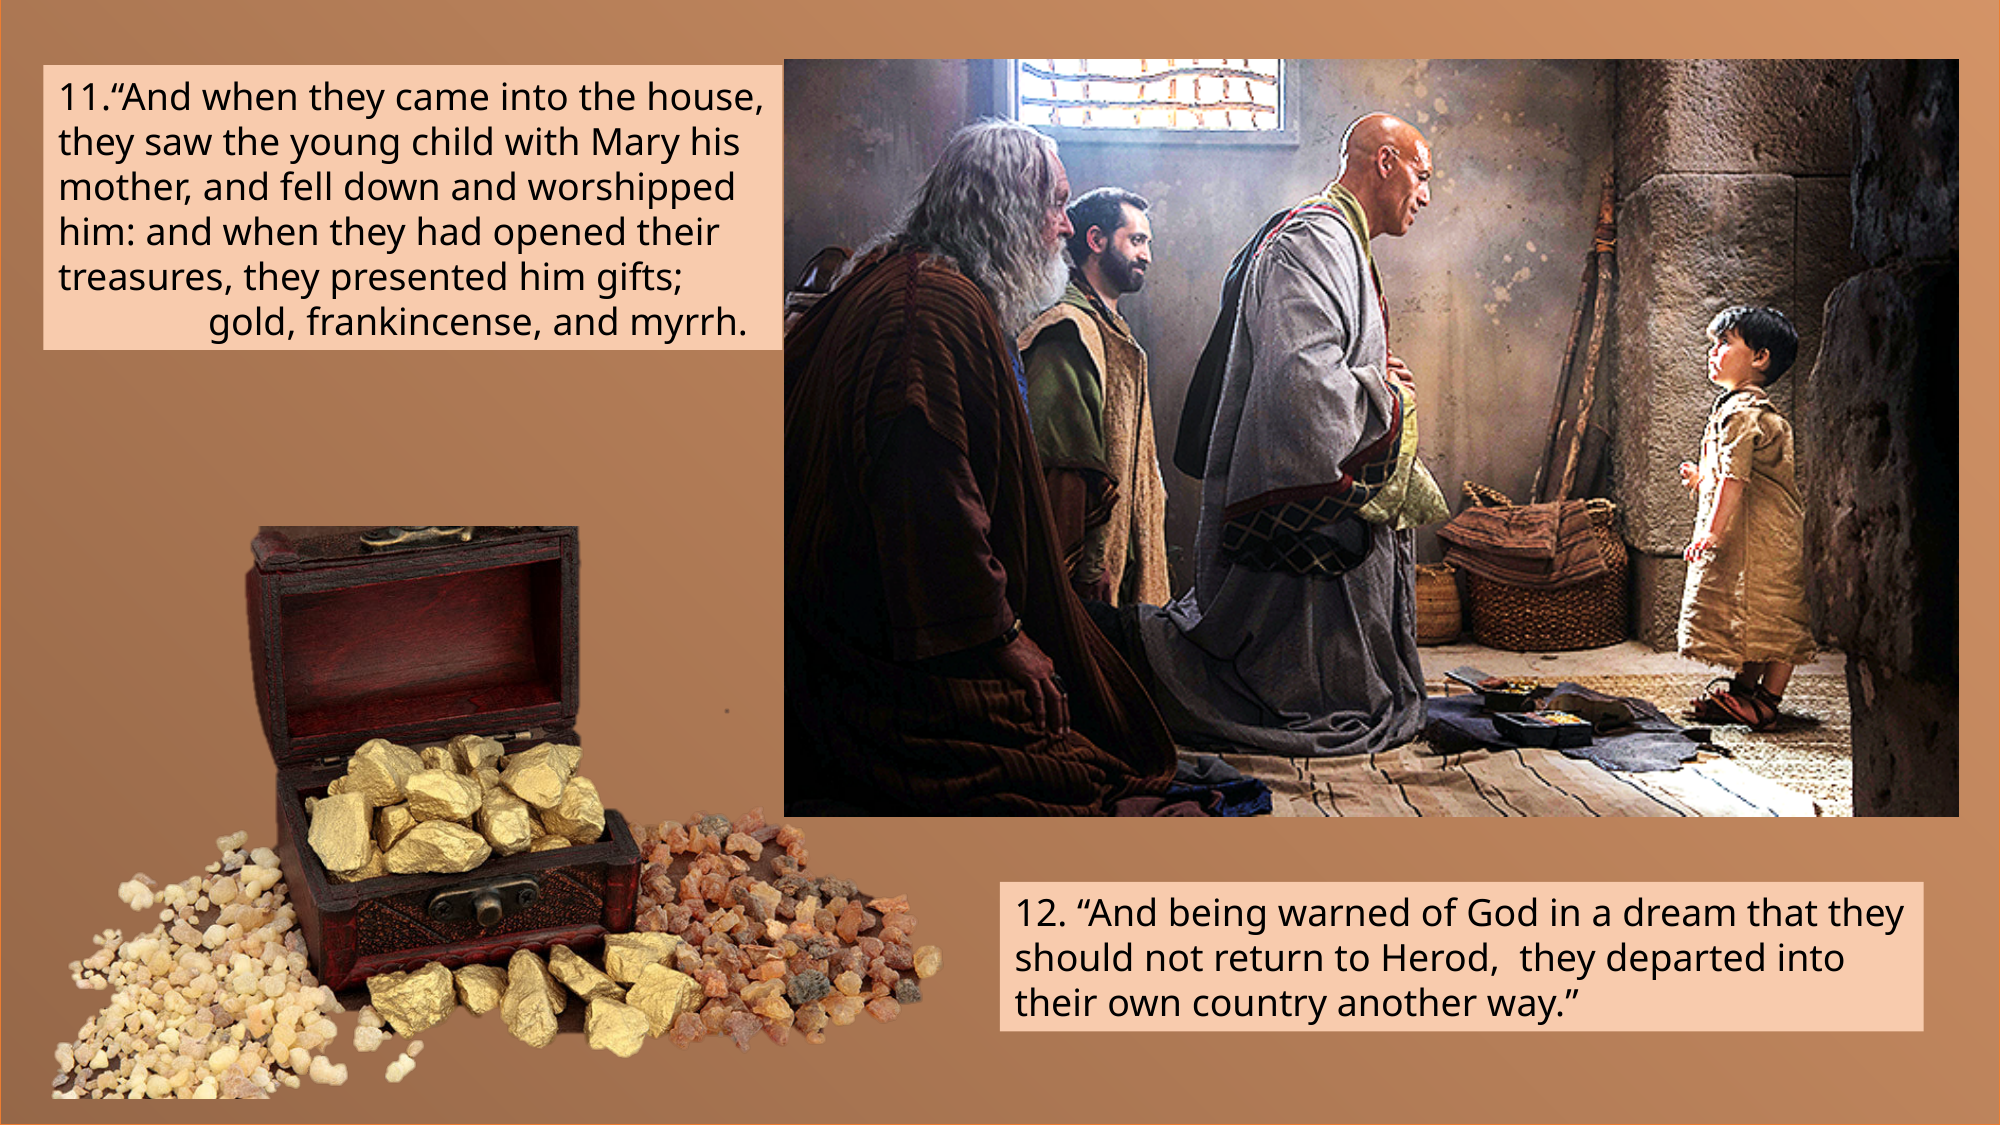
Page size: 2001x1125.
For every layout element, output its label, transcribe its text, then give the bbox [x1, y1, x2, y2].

text_box 12. “And being warned of God in a dream that they should not return to Herod, they departed into their own country another way.” [1022, 881, 1924, 1032]
text_box 11.“And when they came into the house, they saw the young child with Mary his mother, and fell down and worshipped him: and when they had opened their treasures, they presented him gifts; gold, frankincense, and myrrh. [43, 65, 783, 350]
picture [0, 59, 1959, 1099]
text_box [0, 0, 2000, 1125]
